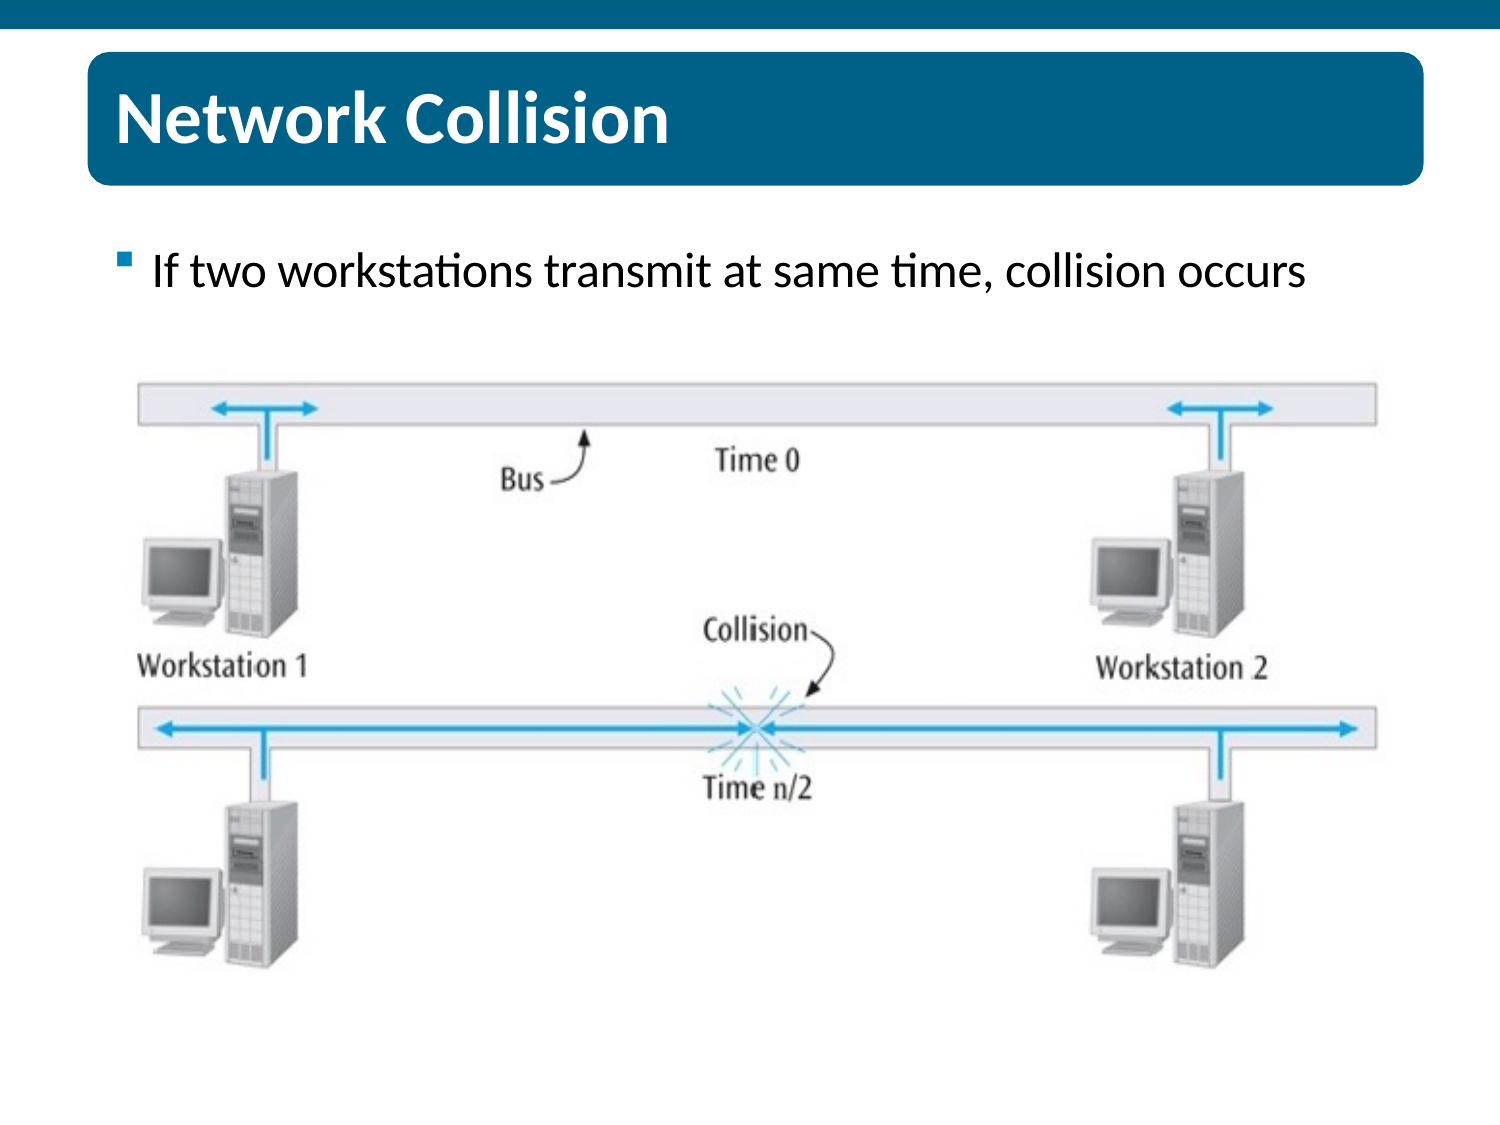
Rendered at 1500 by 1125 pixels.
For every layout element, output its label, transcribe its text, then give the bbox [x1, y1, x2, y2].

text_box If two workstations transmit at same time, collision occurs [96, 244, 1433, 304]
picture [105, 349, 1406, 1014]
title Network Collision [113, 66, 842, 244]
text_box [87, 51, 1424, 186]
